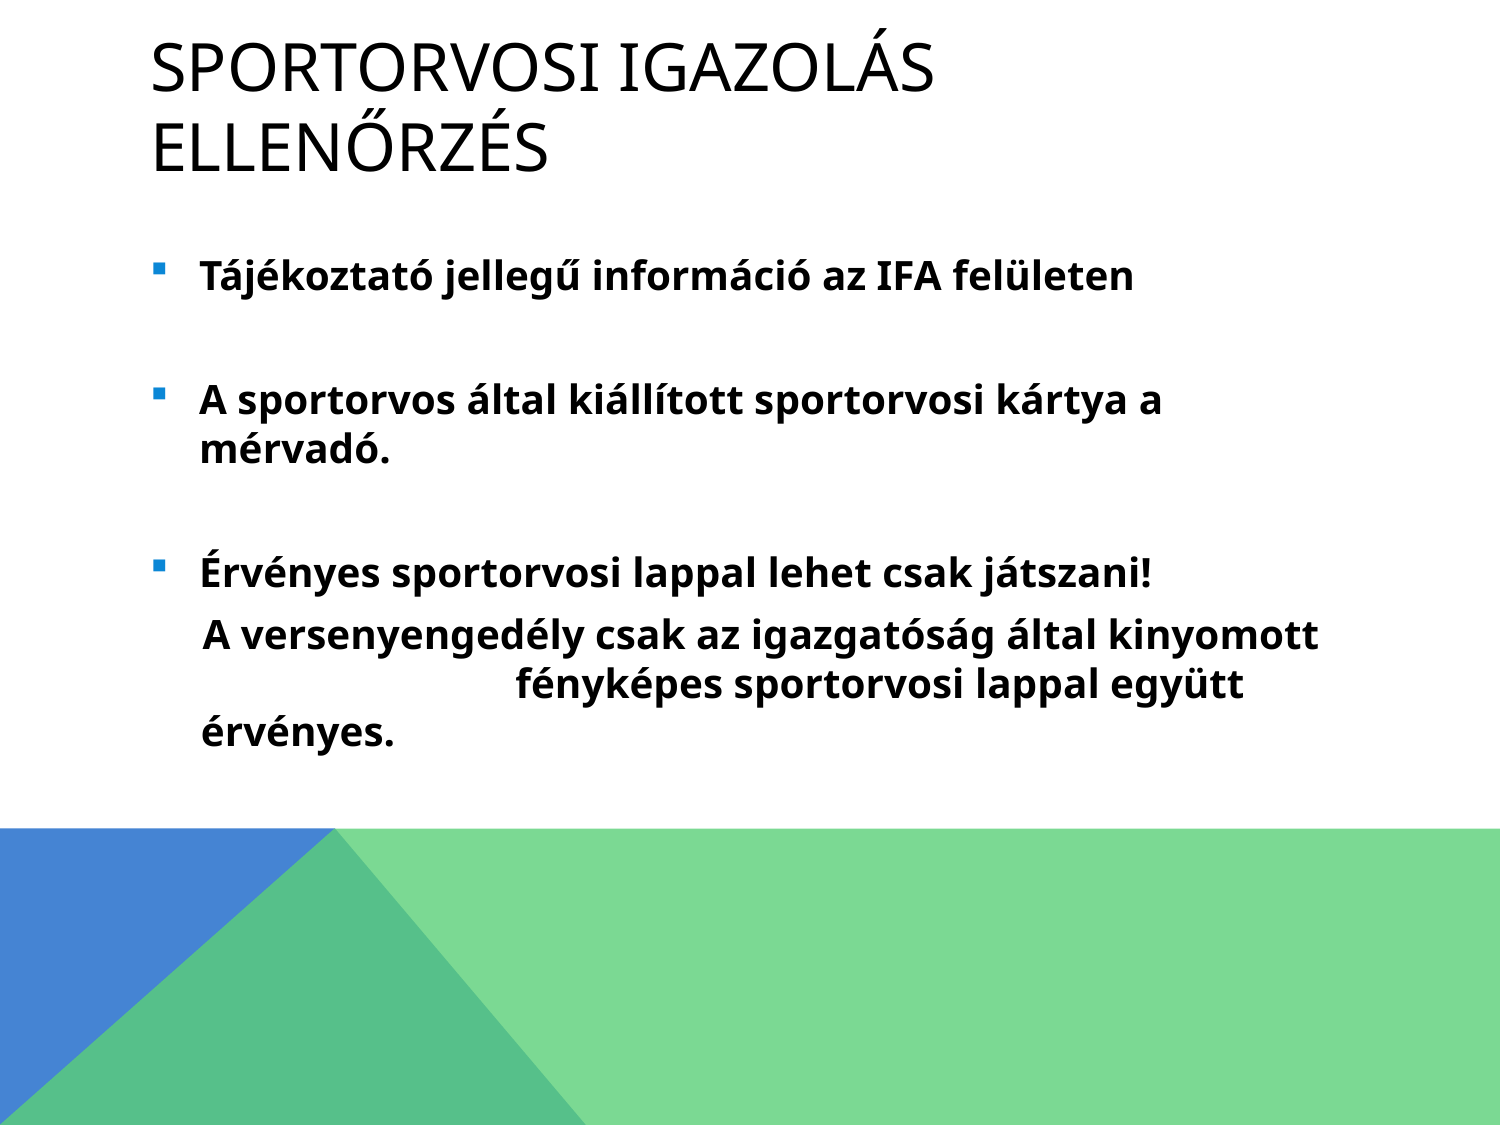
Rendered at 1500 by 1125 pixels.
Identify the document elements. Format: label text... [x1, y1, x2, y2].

title Sportorvosi igazolás ellenőrzés [135, 60, 1369, 150]
list Tájékoztató jellegű információ az IFA felületen A sportorvos által kiállított sportorvosi kártya a mérvadó. Érvényes sportorvosi lappal lehet csak játszani! A versenyengedély csak az igazgatóság által kinyomott fényképes sportorvosi lappal együtt érvényes. [135, 180, 1369, 768]
